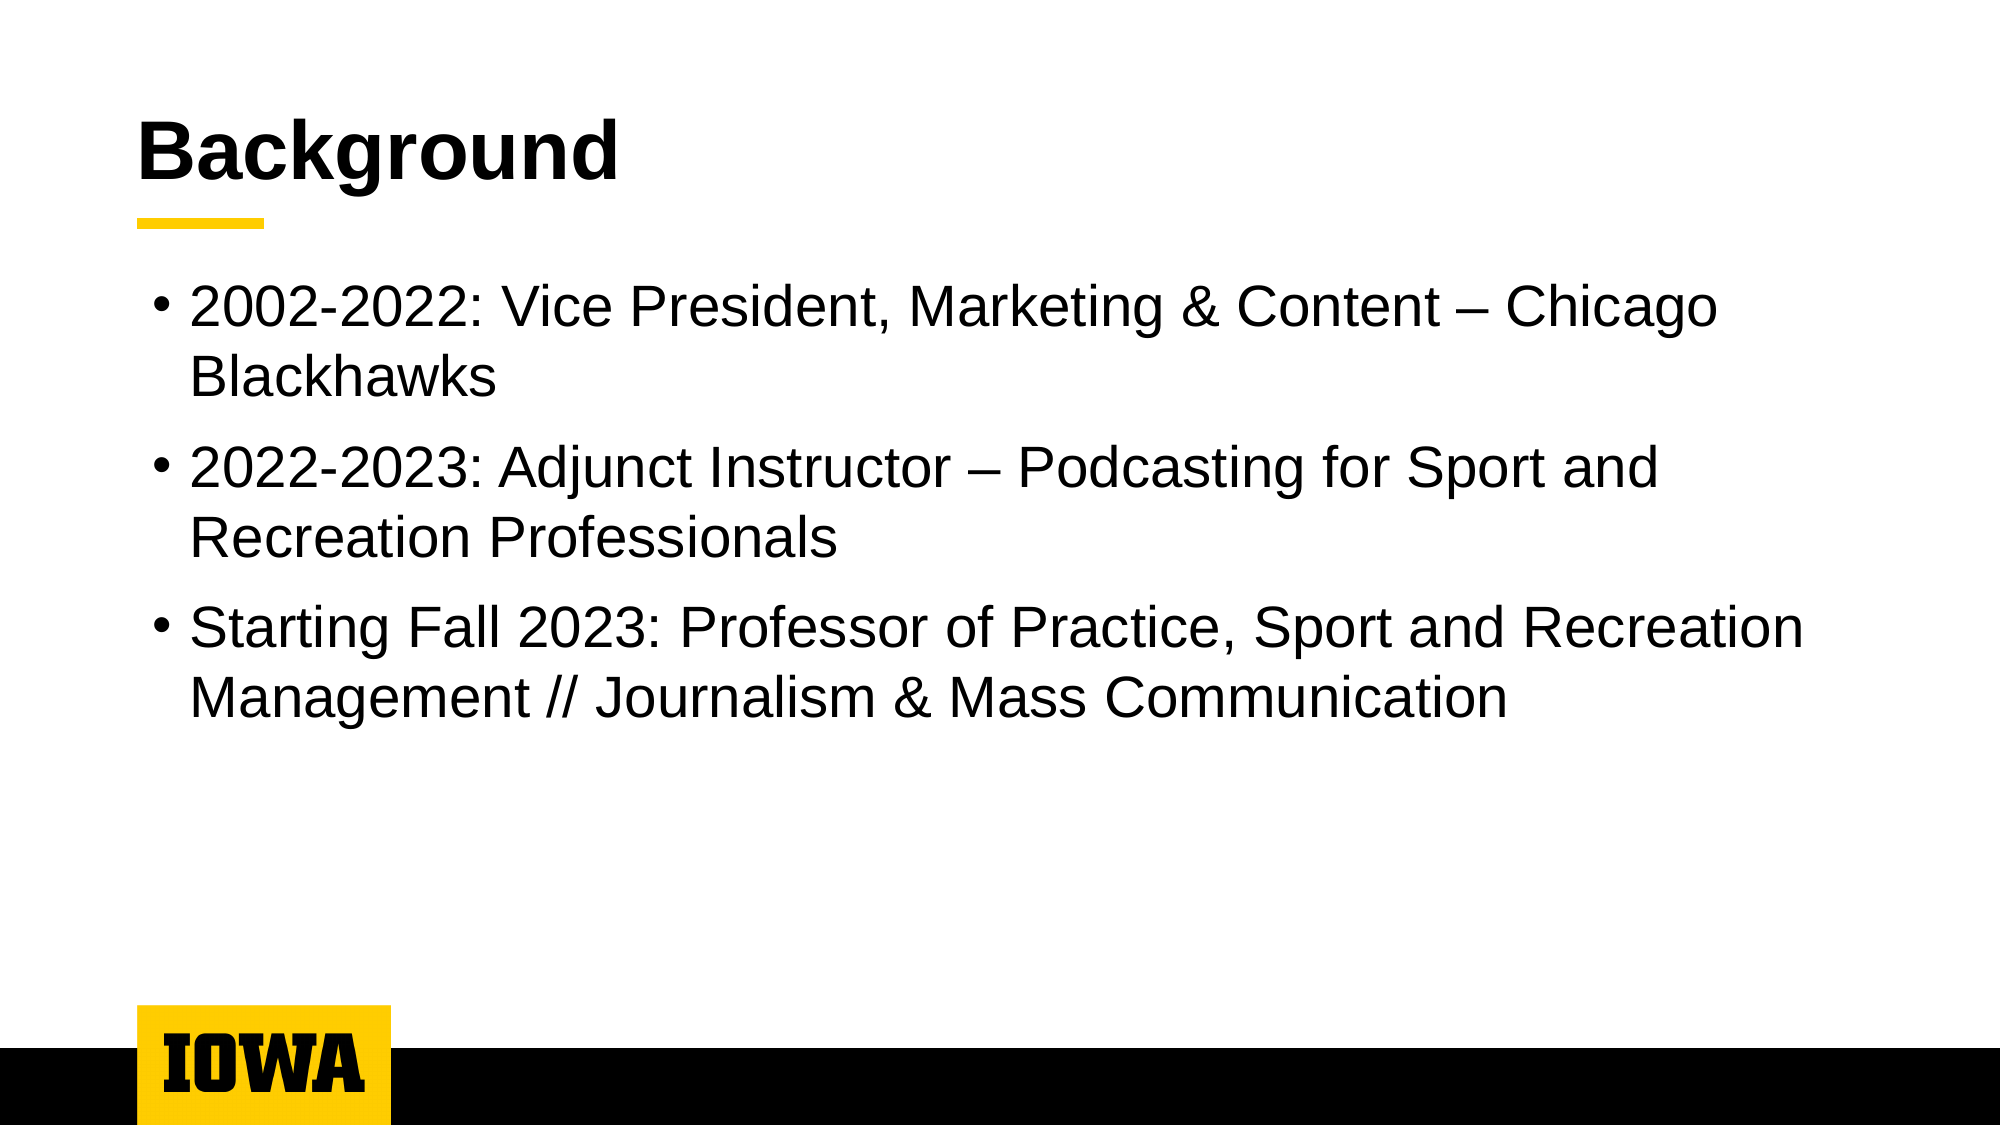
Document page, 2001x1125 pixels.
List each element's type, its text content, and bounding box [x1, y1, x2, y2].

list 2002-2022: Vice President, Marketing & Content – Chicago Blackhawks 2022-2023: Adjunct Instructor – Podcasting for Sport and Recreation Professionals Starting Fall 2023: Professor of Practice, Sport and Recreation Management // Journalism & Mass Communication [137, 261, 1863, 981]
picture [137, 1005, 391, 1125]
title Background [121, 81, 1847, 224]
